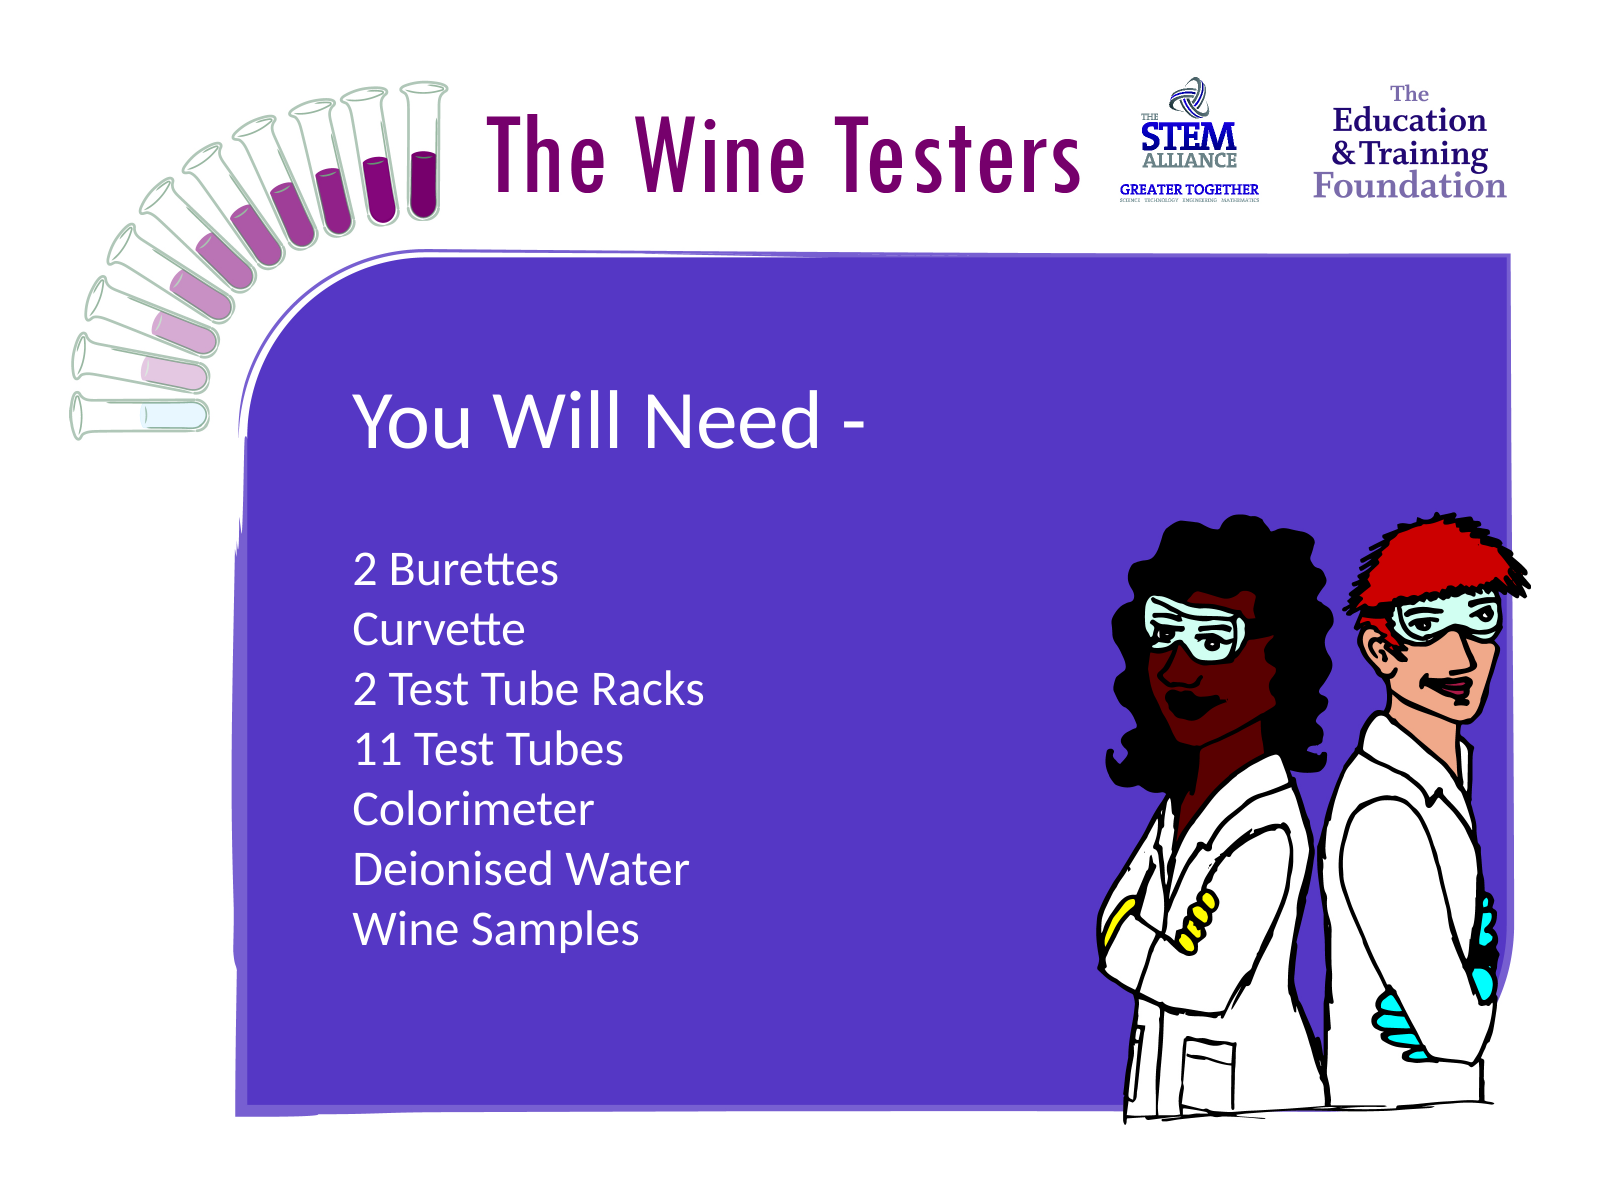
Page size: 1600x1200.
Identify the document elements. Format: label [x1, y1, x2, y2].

picture [69, 75, 1531, 1125]
